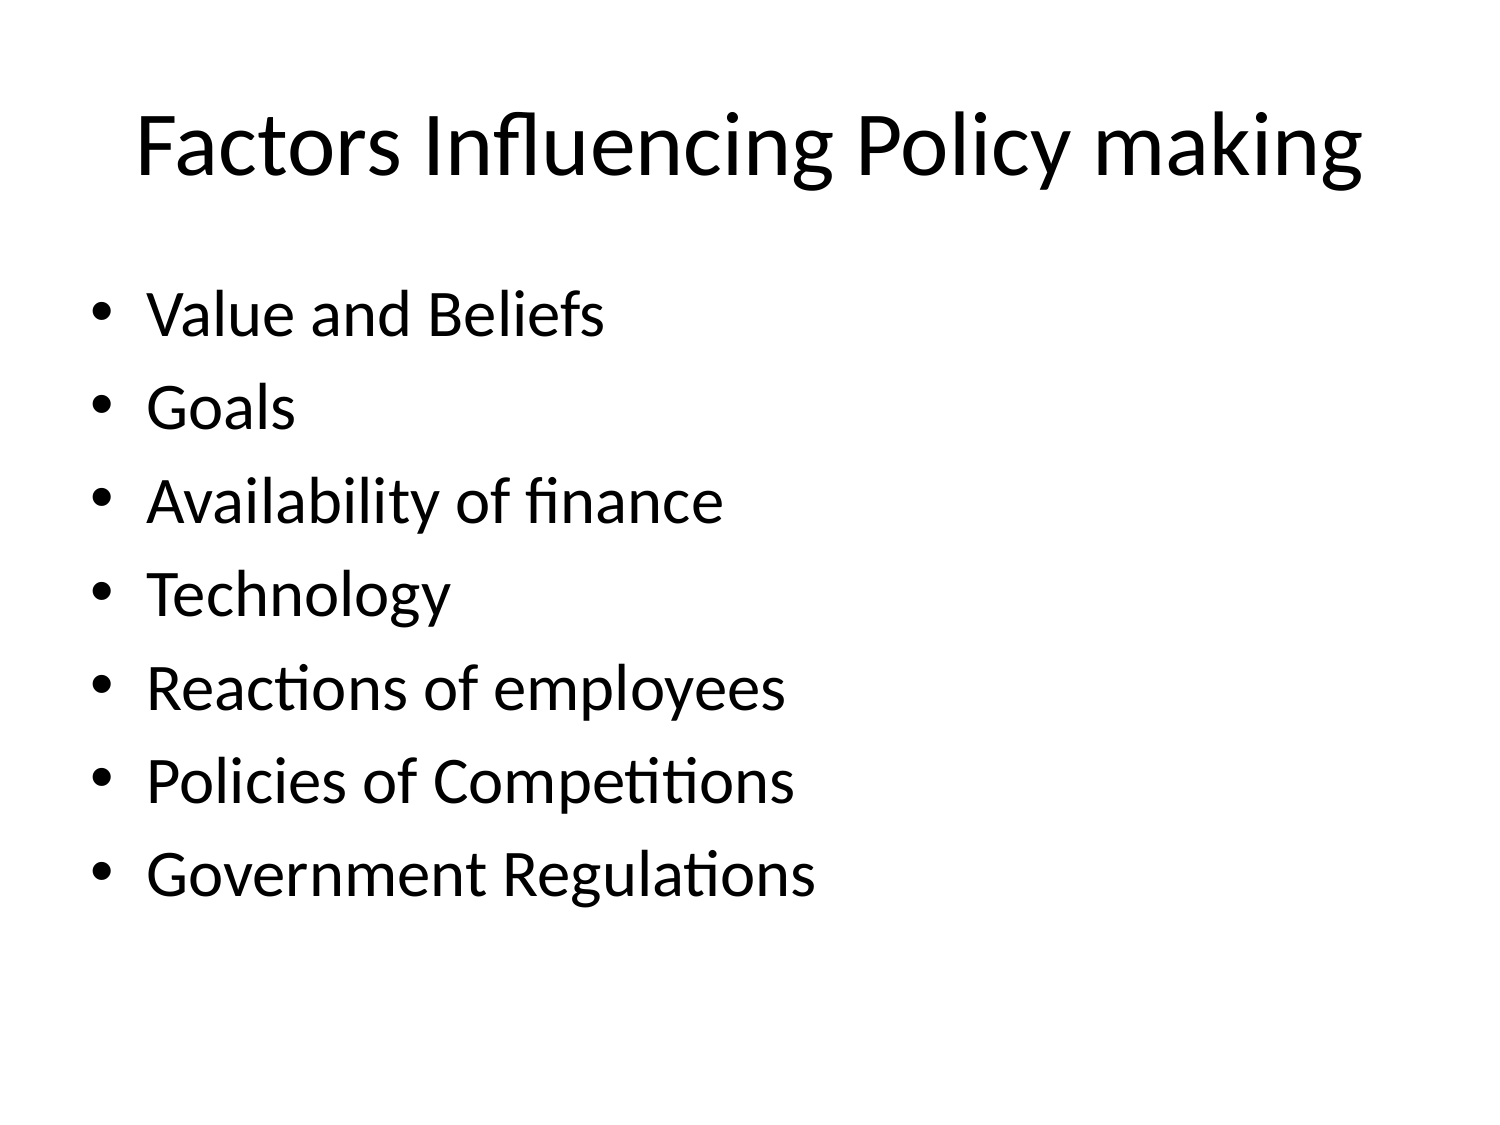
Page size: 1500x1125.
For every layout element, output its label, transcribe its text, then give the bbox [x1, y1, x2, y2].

list Value and Beliefs Goals Availability of finance Technology Reactions of employees Policies of Competitions Government Regulations [75, 262, 1425, 1005]
title Factors Influencing Policy making [75, 45, 1425, 233]
